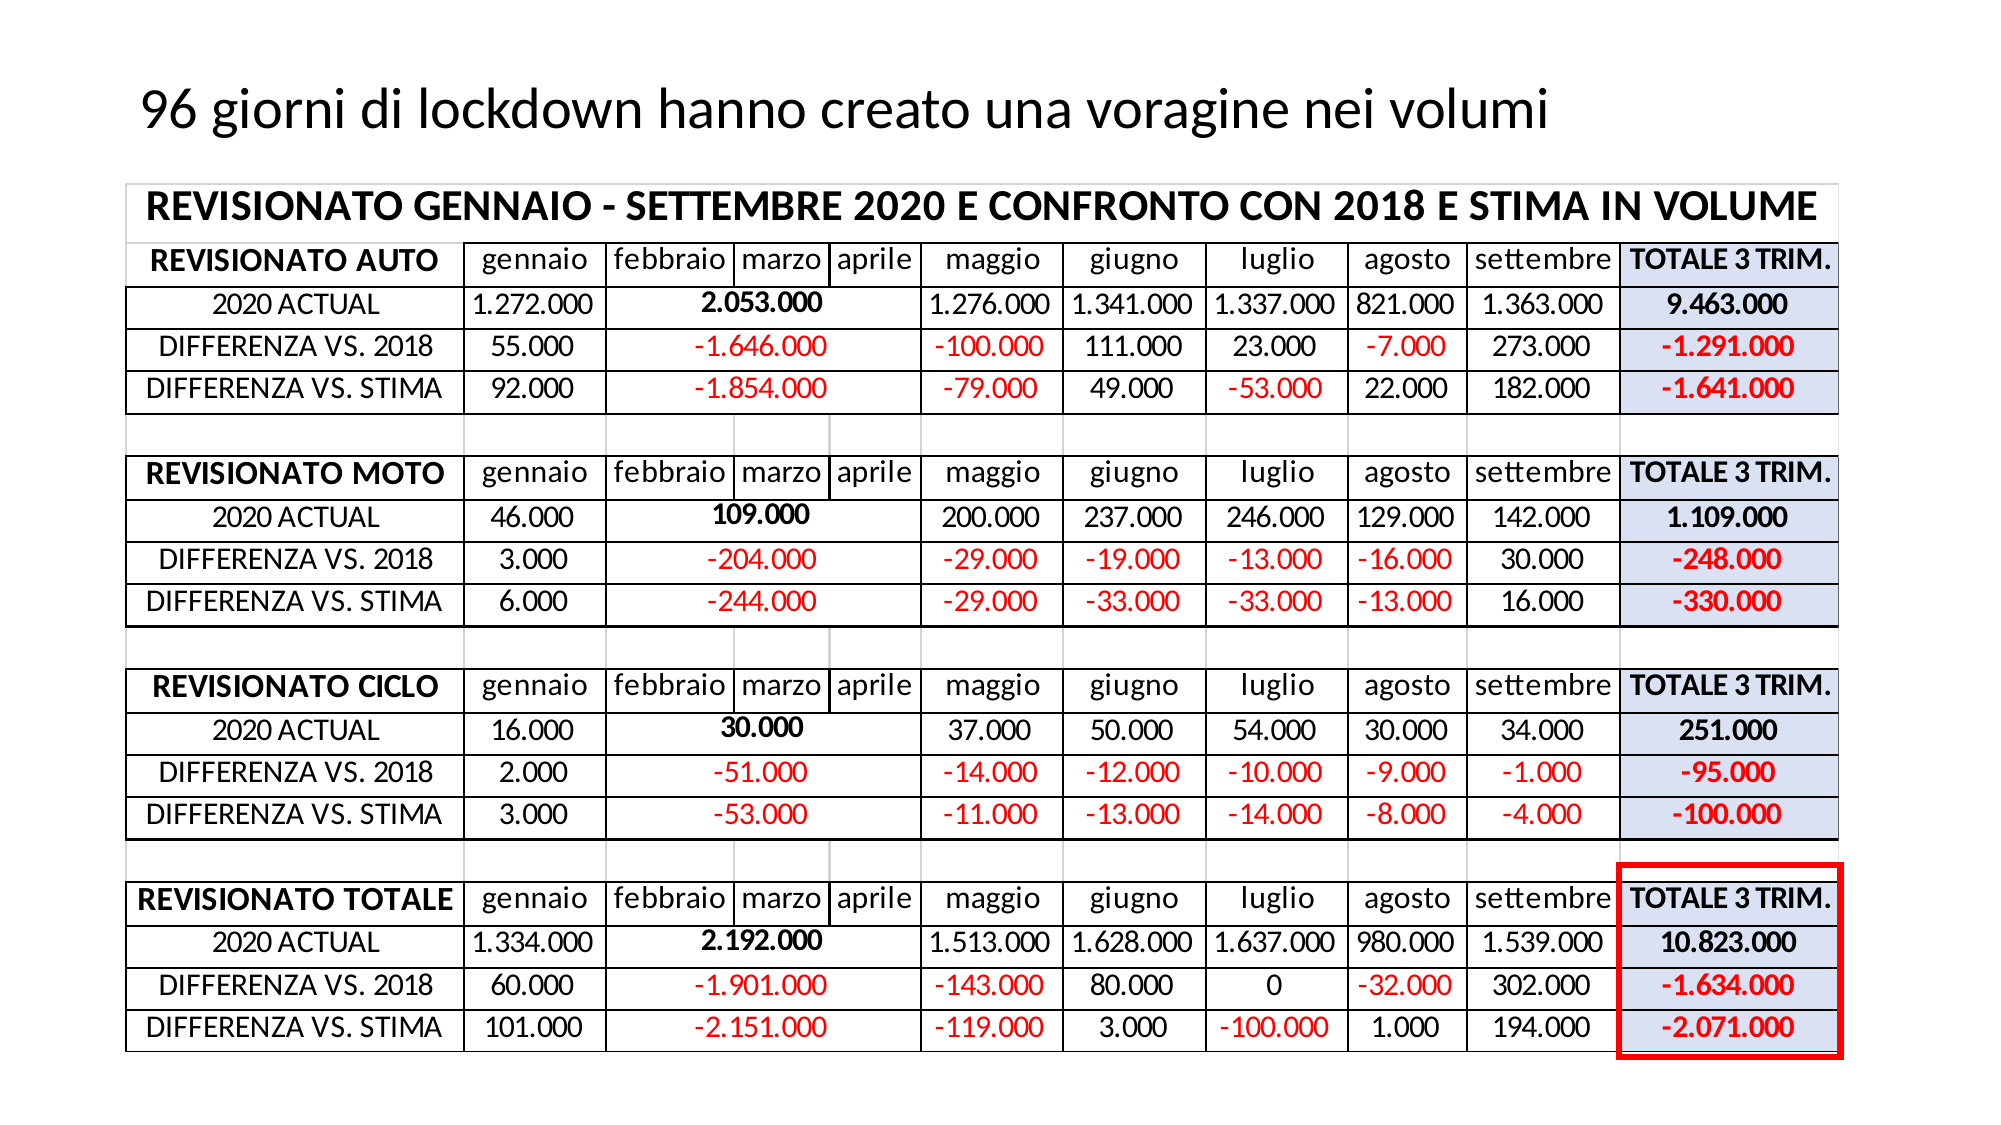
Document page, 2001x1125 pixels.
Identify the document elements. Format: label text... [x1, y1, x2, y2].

text_box [1618, 1054, 1841, 1058]
text_box 96 giorni di lockdown hanno creato una voragine nei volumi [124, 71, 1894, 156]
picture [124, 182, 1841, 1054]
